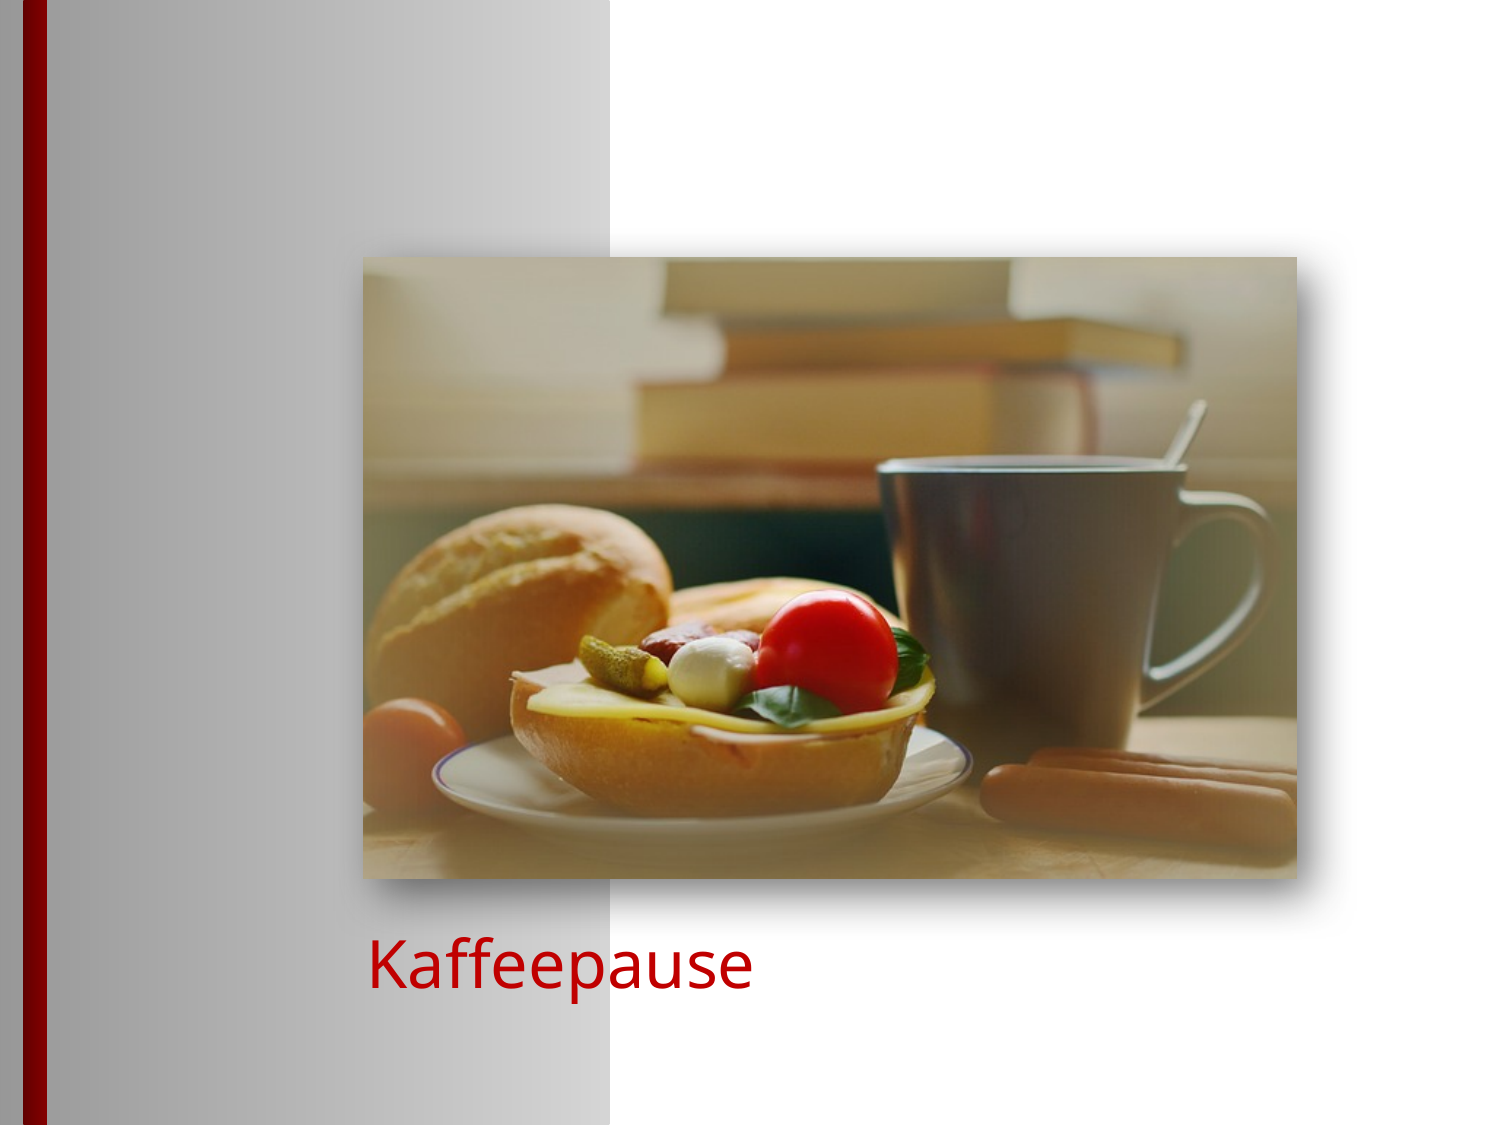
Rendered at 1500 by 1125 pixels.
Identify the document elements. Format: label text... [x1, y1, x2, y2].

text_box Der Wahlvorstand setzt den Termin für die Wahl der MAV fest. § 5 WO Termin nicht später als drei Monate nach der Bildung des Wahlvorstandes [354, 258, 610, 913]
picture [362, 257, 1297, 880]
text_box Kaffeepause [351, 913, 868, 1009]
text_box [21, 0, 49, 1125]
text_box [49, 0, 610, 1125]
text_box Forderungen des GesA der EKiR [359, 263, 610, 906]
text_box [0, 0, 21, 1125]
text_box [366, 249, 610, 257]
